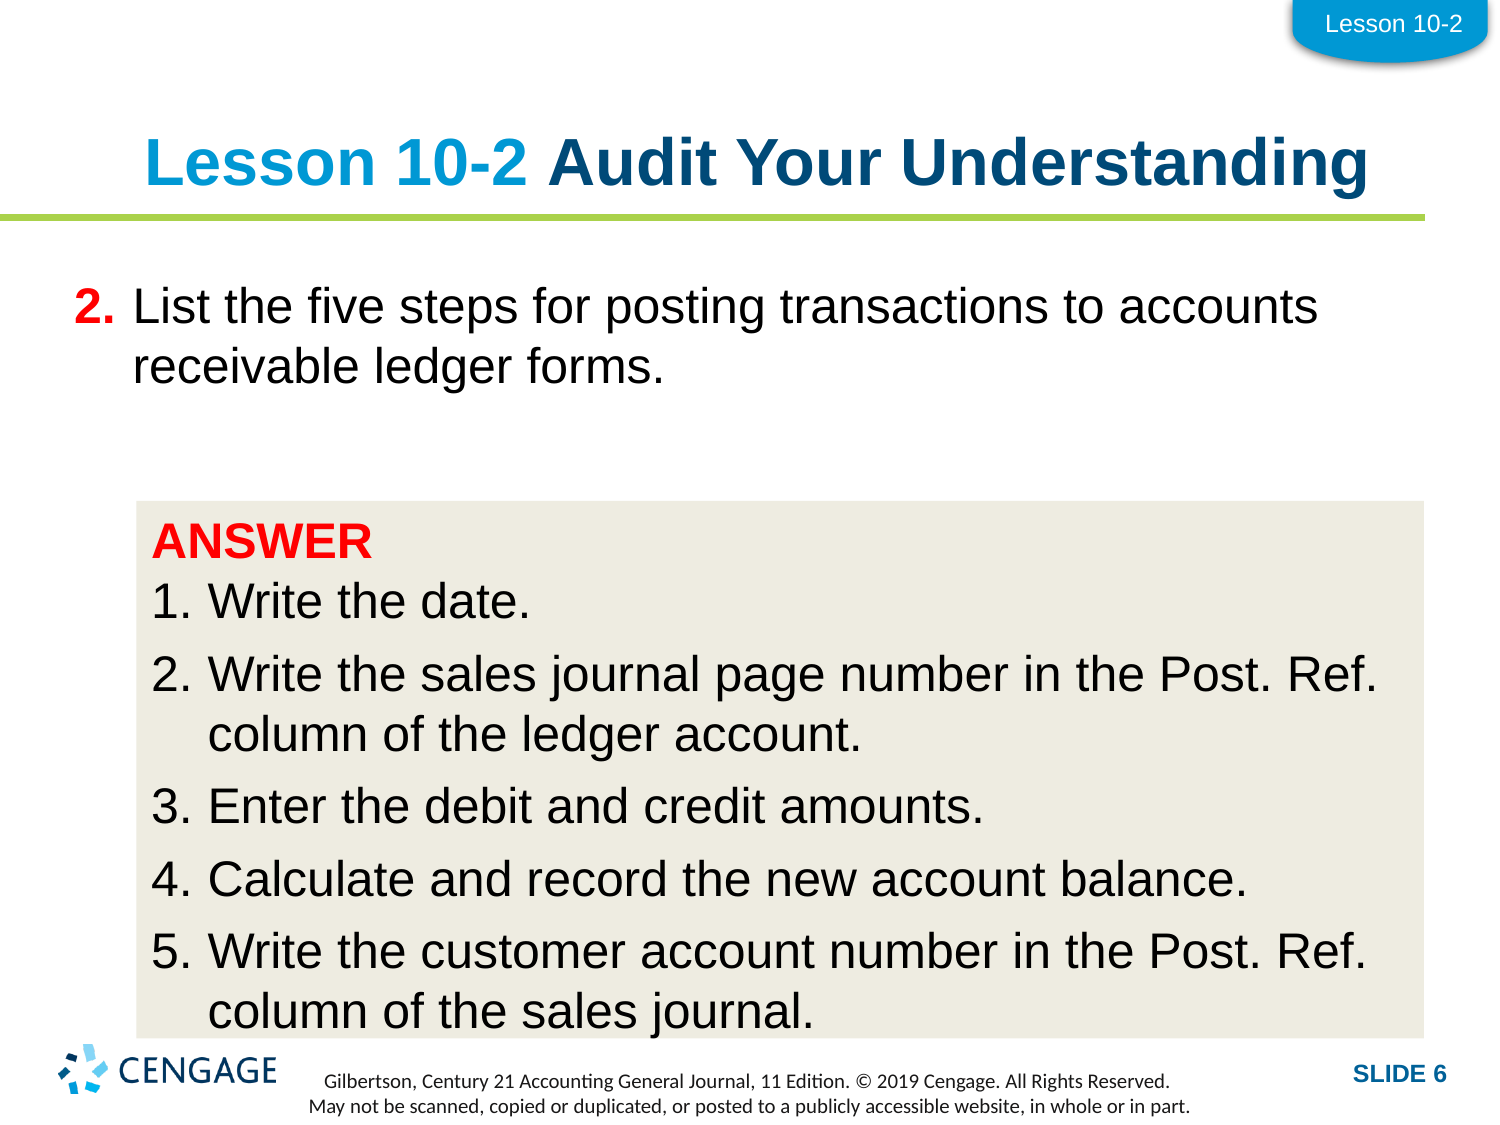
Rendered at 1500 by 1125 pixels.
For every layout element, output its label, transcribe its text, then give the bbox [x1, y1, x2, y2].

text_box SLIDE 6 [1162, 1049, 1463, 1095]
picture [58, 1044, 276, 1094]
title Lesson 10-2 Audit Your Understanding [78, 118, 1438, 229]
text_box ANSWER 1. Write the date. 2. Write the sales journal page number in the Post. Ref. column of the ledger account. 3. Enter the debit and credit amounts. 4. Calculate and record the new account balance. 5. Write the customer account number in the Post. Ref. column of the sales journal. [136, 500, 1424, 1039]
text_box [1292, 0, 1488, 63]
text_box Lesson 10-2 [1310, 0, 1479, 45]
list 2. List the five steps for posting transactions to accounts receivable ledger forms. [74, 273, 1434, 437]
